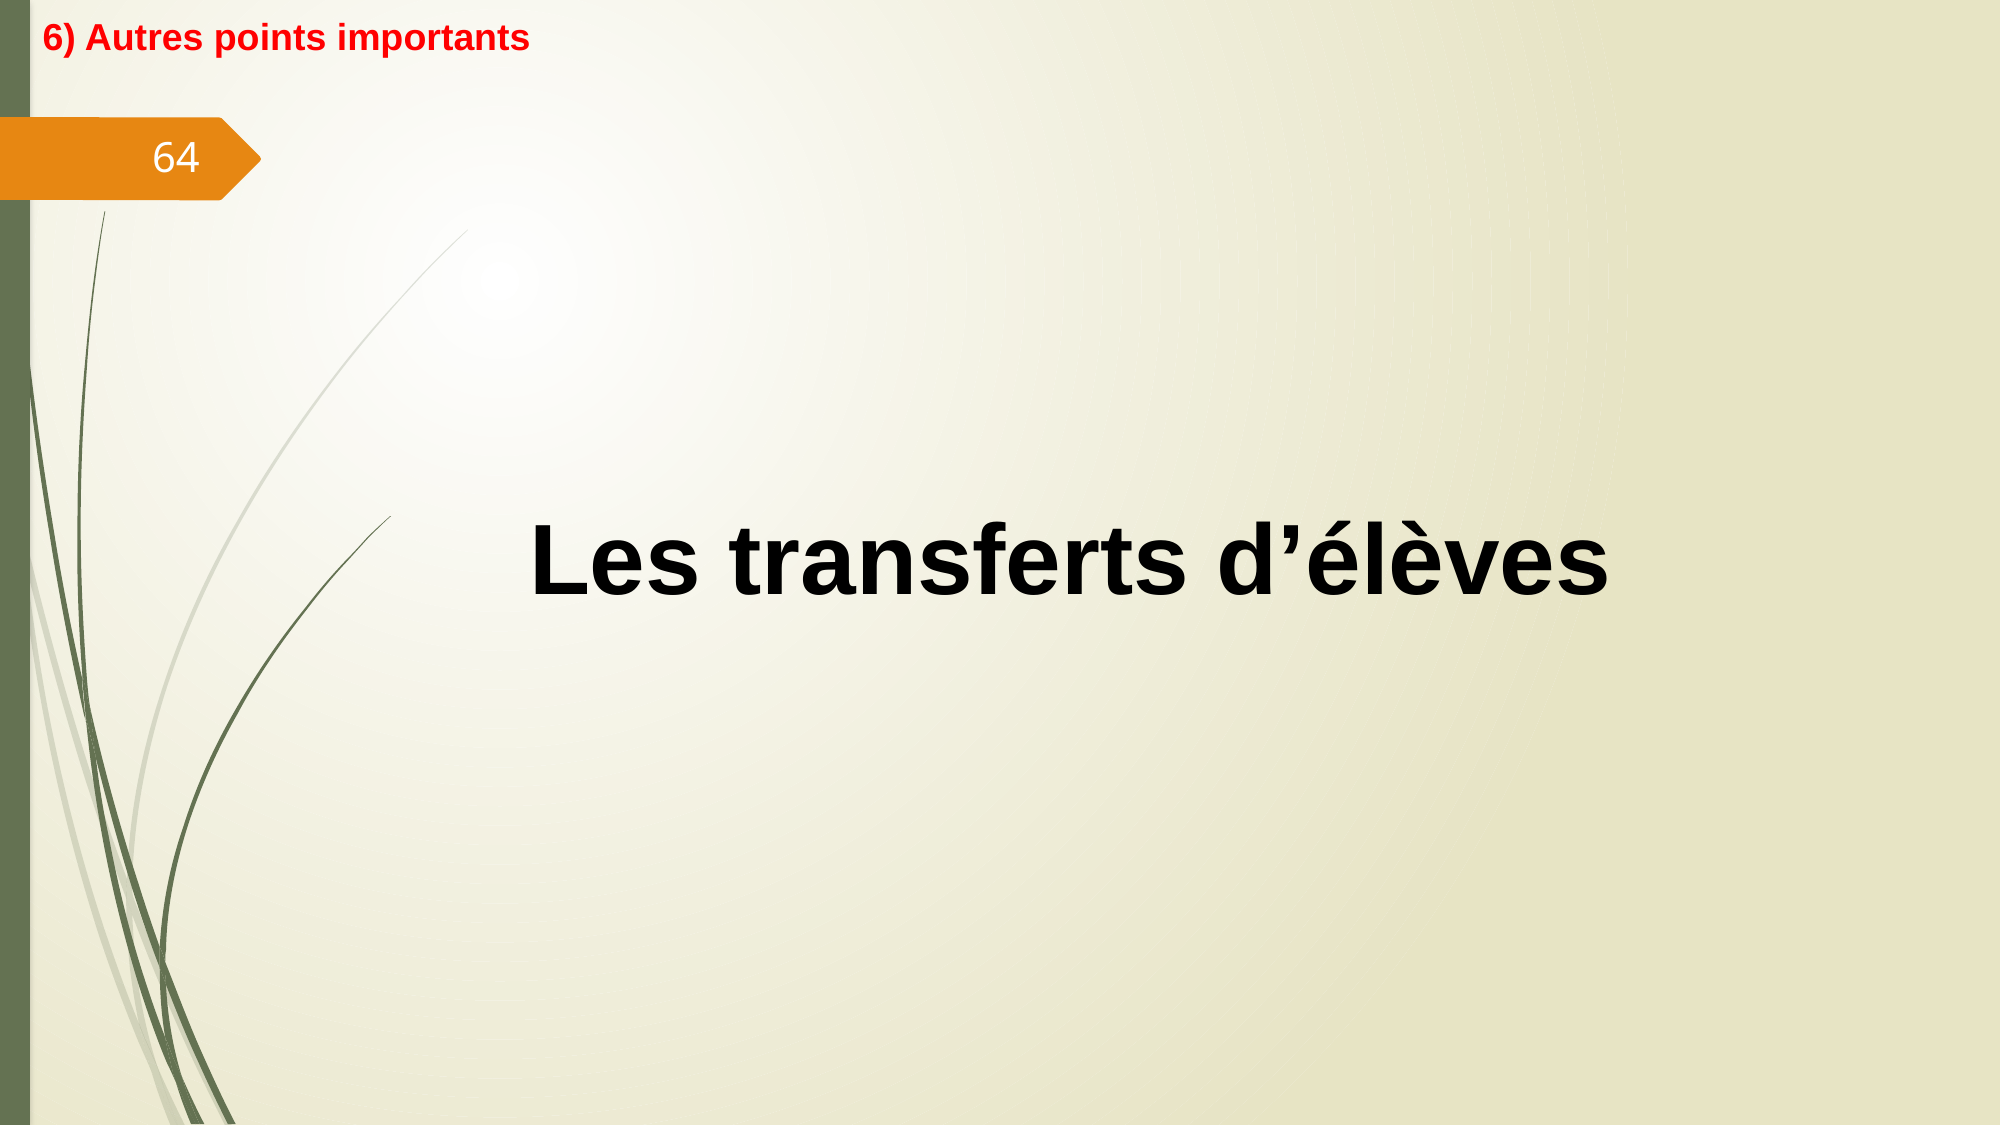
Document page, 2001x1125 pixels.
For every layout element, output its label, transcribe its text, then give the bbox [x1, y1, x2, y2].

list Les transferts d’élèves [495, 486, 1646, 638]
text_box 6) Autres points importants [27, 5, 593, 74]
slide_number 64 [87, 129, 216, 190]
